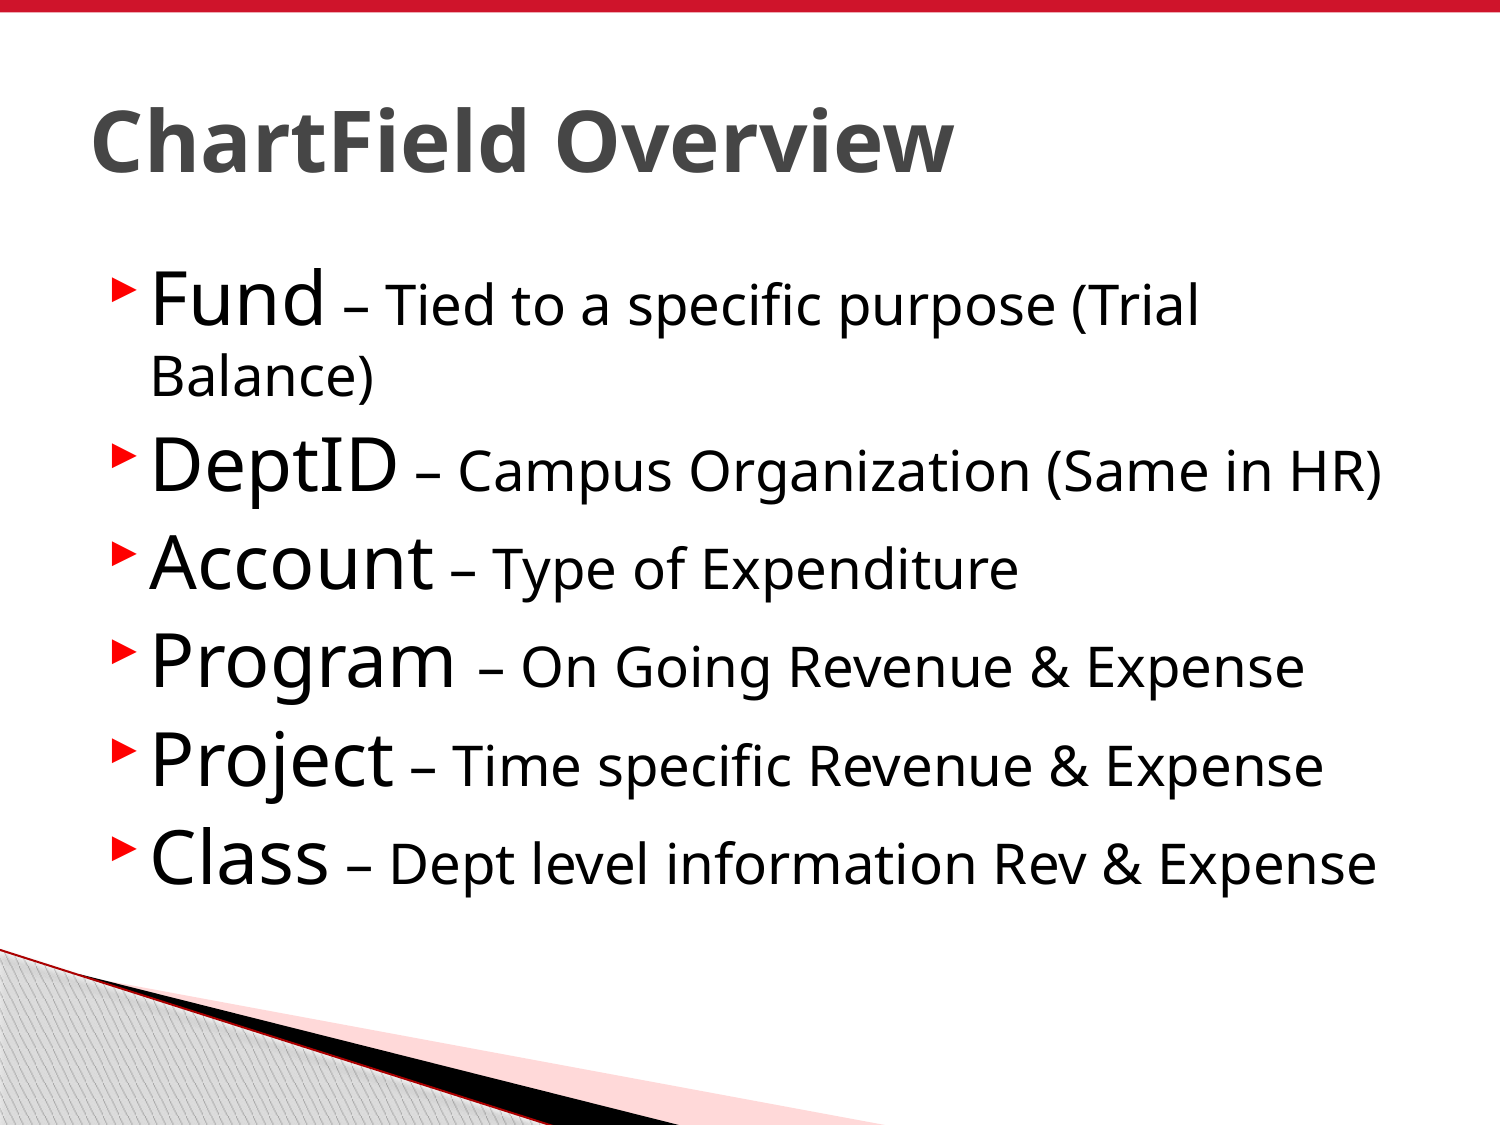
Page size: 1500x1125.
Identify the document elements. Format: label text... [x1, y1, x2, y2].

list Fund – Tied to a specific purpose (Trial Balance) DeptID – Campus Organization (Same in HR) Account – Type of Expenditure Program – On Going Revenue & Expense Project – Time specific Revenue & Expense Class – Dept level information Rev & Expense [75, 243, 1425, 986]
title ChartField Overview [75, 45, 1425, 233]
